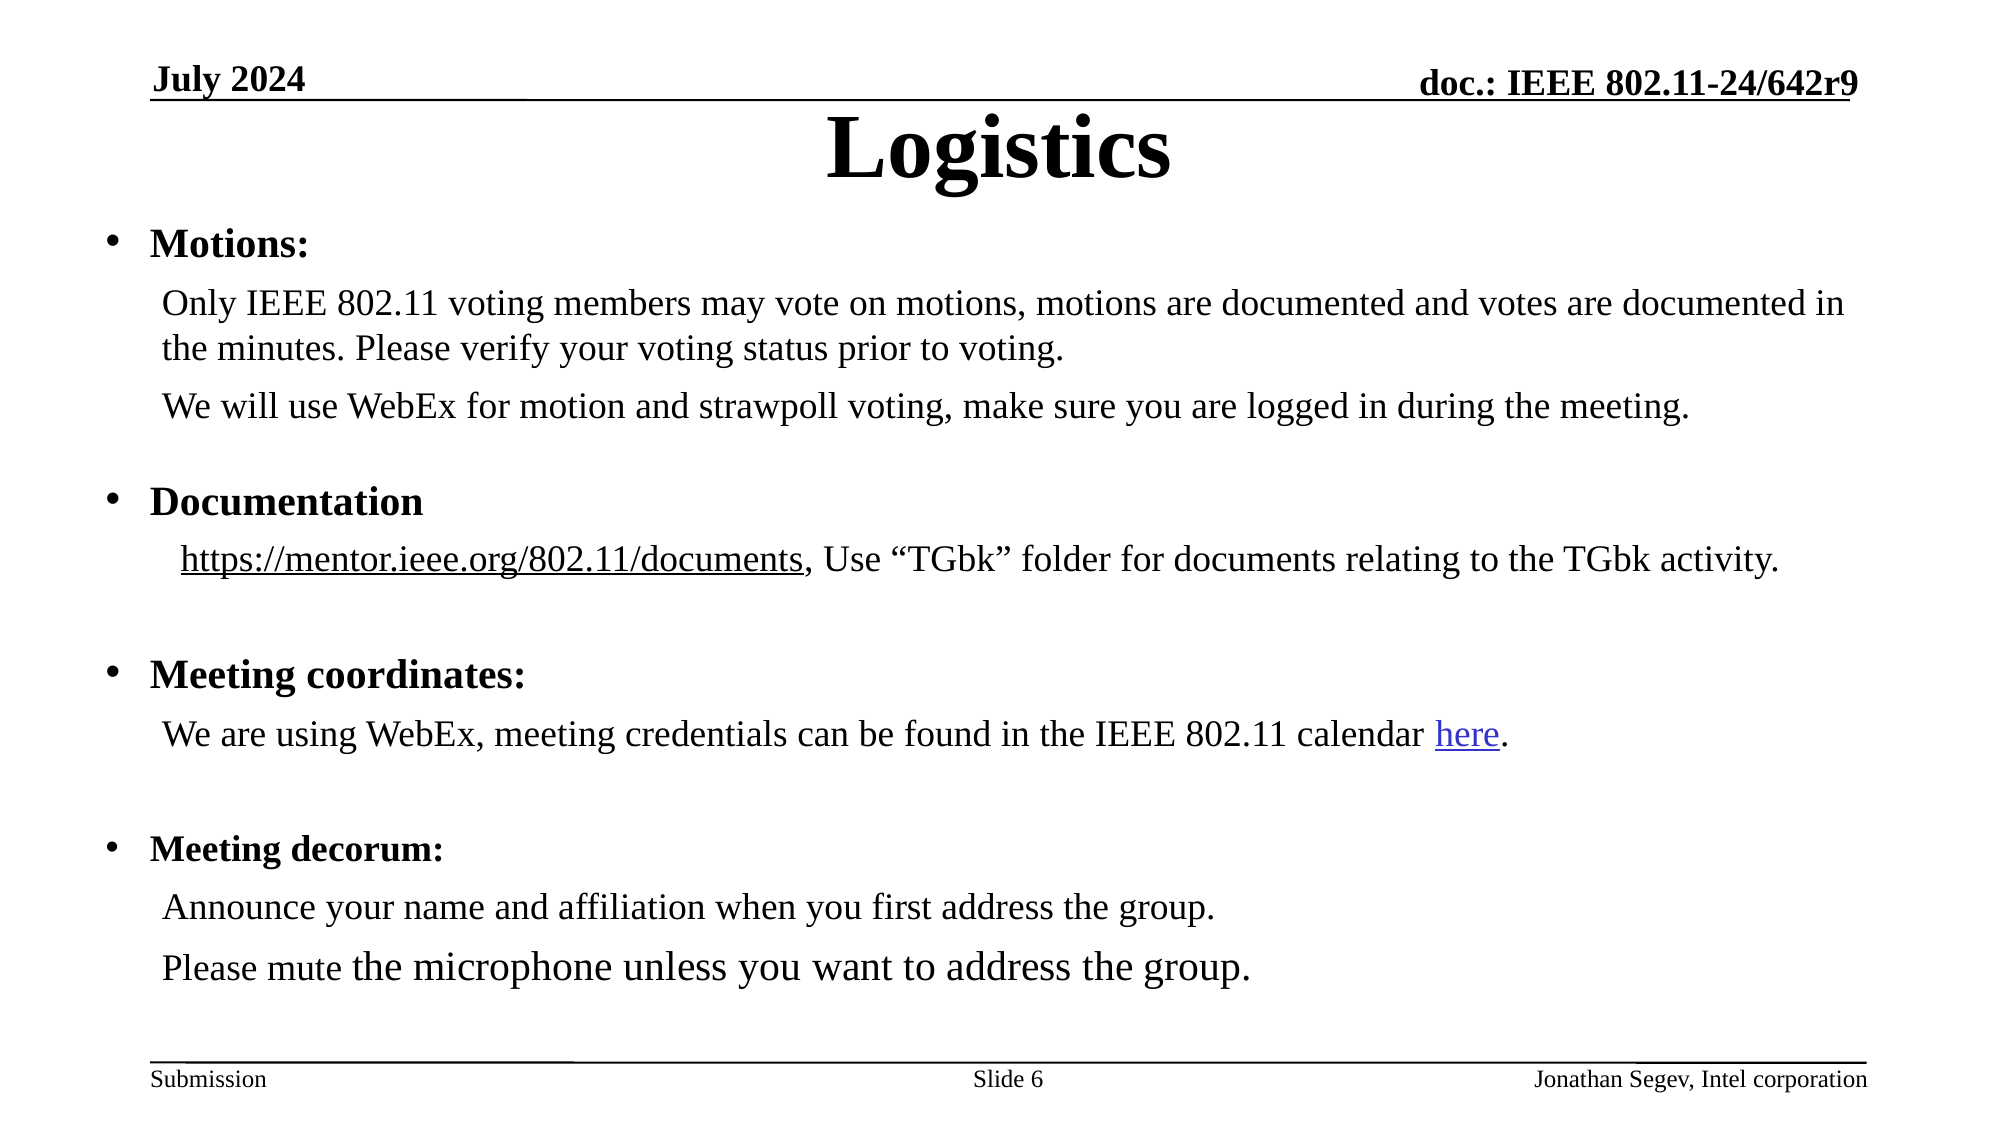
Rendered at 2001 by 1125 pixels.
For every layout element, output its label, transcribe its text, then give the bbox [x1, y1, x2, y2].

list Motions: Only IEEE 802.11 voting members may vote on motions, motions are documented and votes are documented in the minutes. Please verify your voting status prior to voting. We will use WebEx for motion and strawpoll voting, make sure you are logged in during the meeting. Documentation https://mentor.ieee.org/802.11/documents, Use “TGbk” folder for documents relating to the TGbk activity. Meeting coordinates: We are using WebEx, meeting credentials can be found in the IEEE 802.11 calendar here. Meeting decorum: Announce your name and affiliation when you first address the group. Please mute the microphone unless you want to address the group. [90, 207, 1898, 1000]
title Logistics [149, 112, 1850, 170]
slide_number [152, 54, 563, 100]
slide_number Slide 6 [950, 1061, 1067, 1123]
footer Jonathan Segev, Intel corporation [1171, 1061, 1869, 1093]
